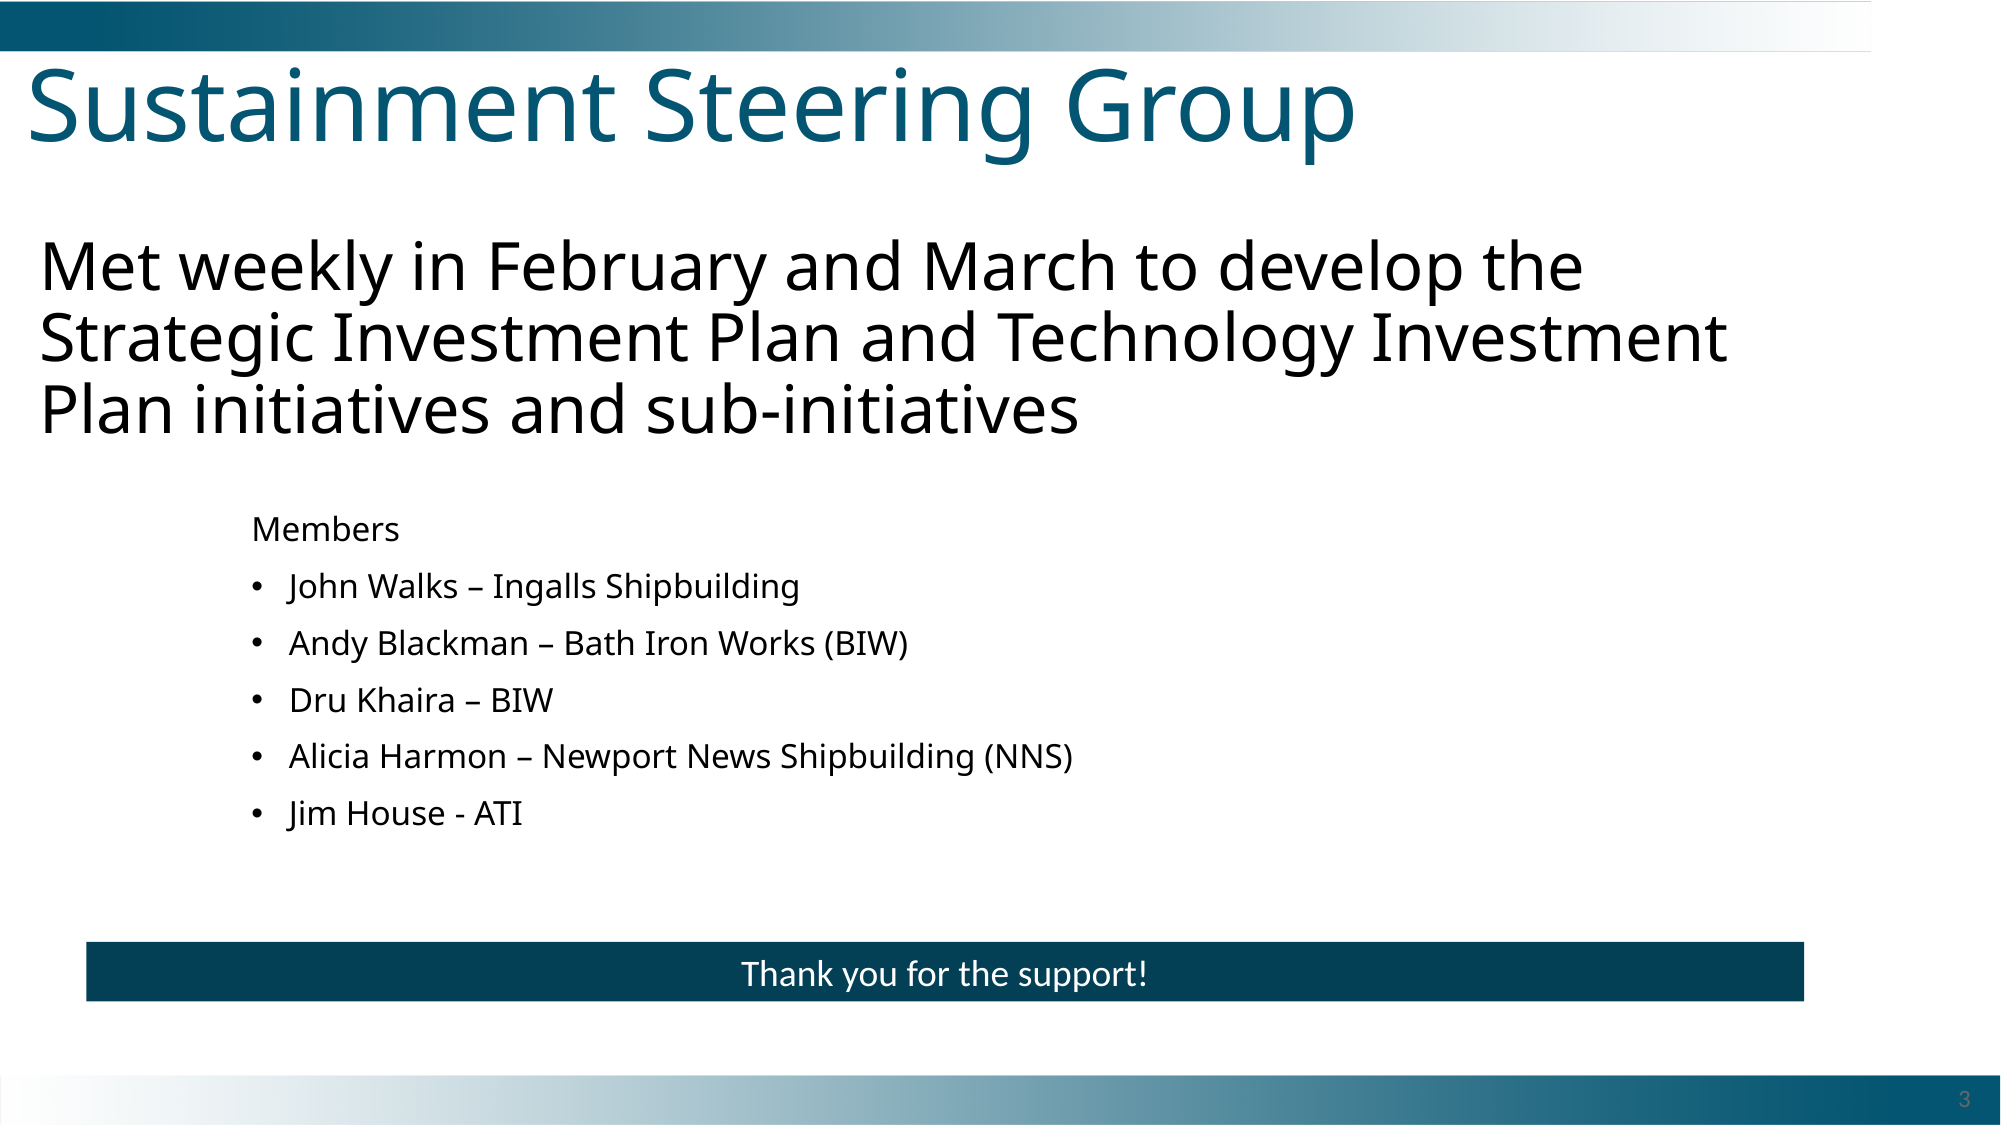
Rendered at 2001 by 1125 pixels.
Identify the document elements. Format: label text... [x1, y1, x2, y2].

picture [0, 0, 1965, 210]
title Sustainment Steering Group [11, 35, 1737, 171]
picture [0, 1048, 2001, 1125]
list Members John Walks – Ingalls Shipbuilding Andy Blackman – Bath Iron Works (BIW) Dru Khaira – BIW Alicia Harmon – Newport News Shipbuilding (NNS) Jim House - ATI [236, 533, 1761, 814]
slide_number 3 [1535, 1067, 1986, 1125]
list Met weekly in February and March to develop the Strategic Investment Plan and Technology Investment Plan initiatives and sub-initiatives [24, 224, 1865, 533]
text_box Thank you for the support! [86, 941, 1805, 1002]
